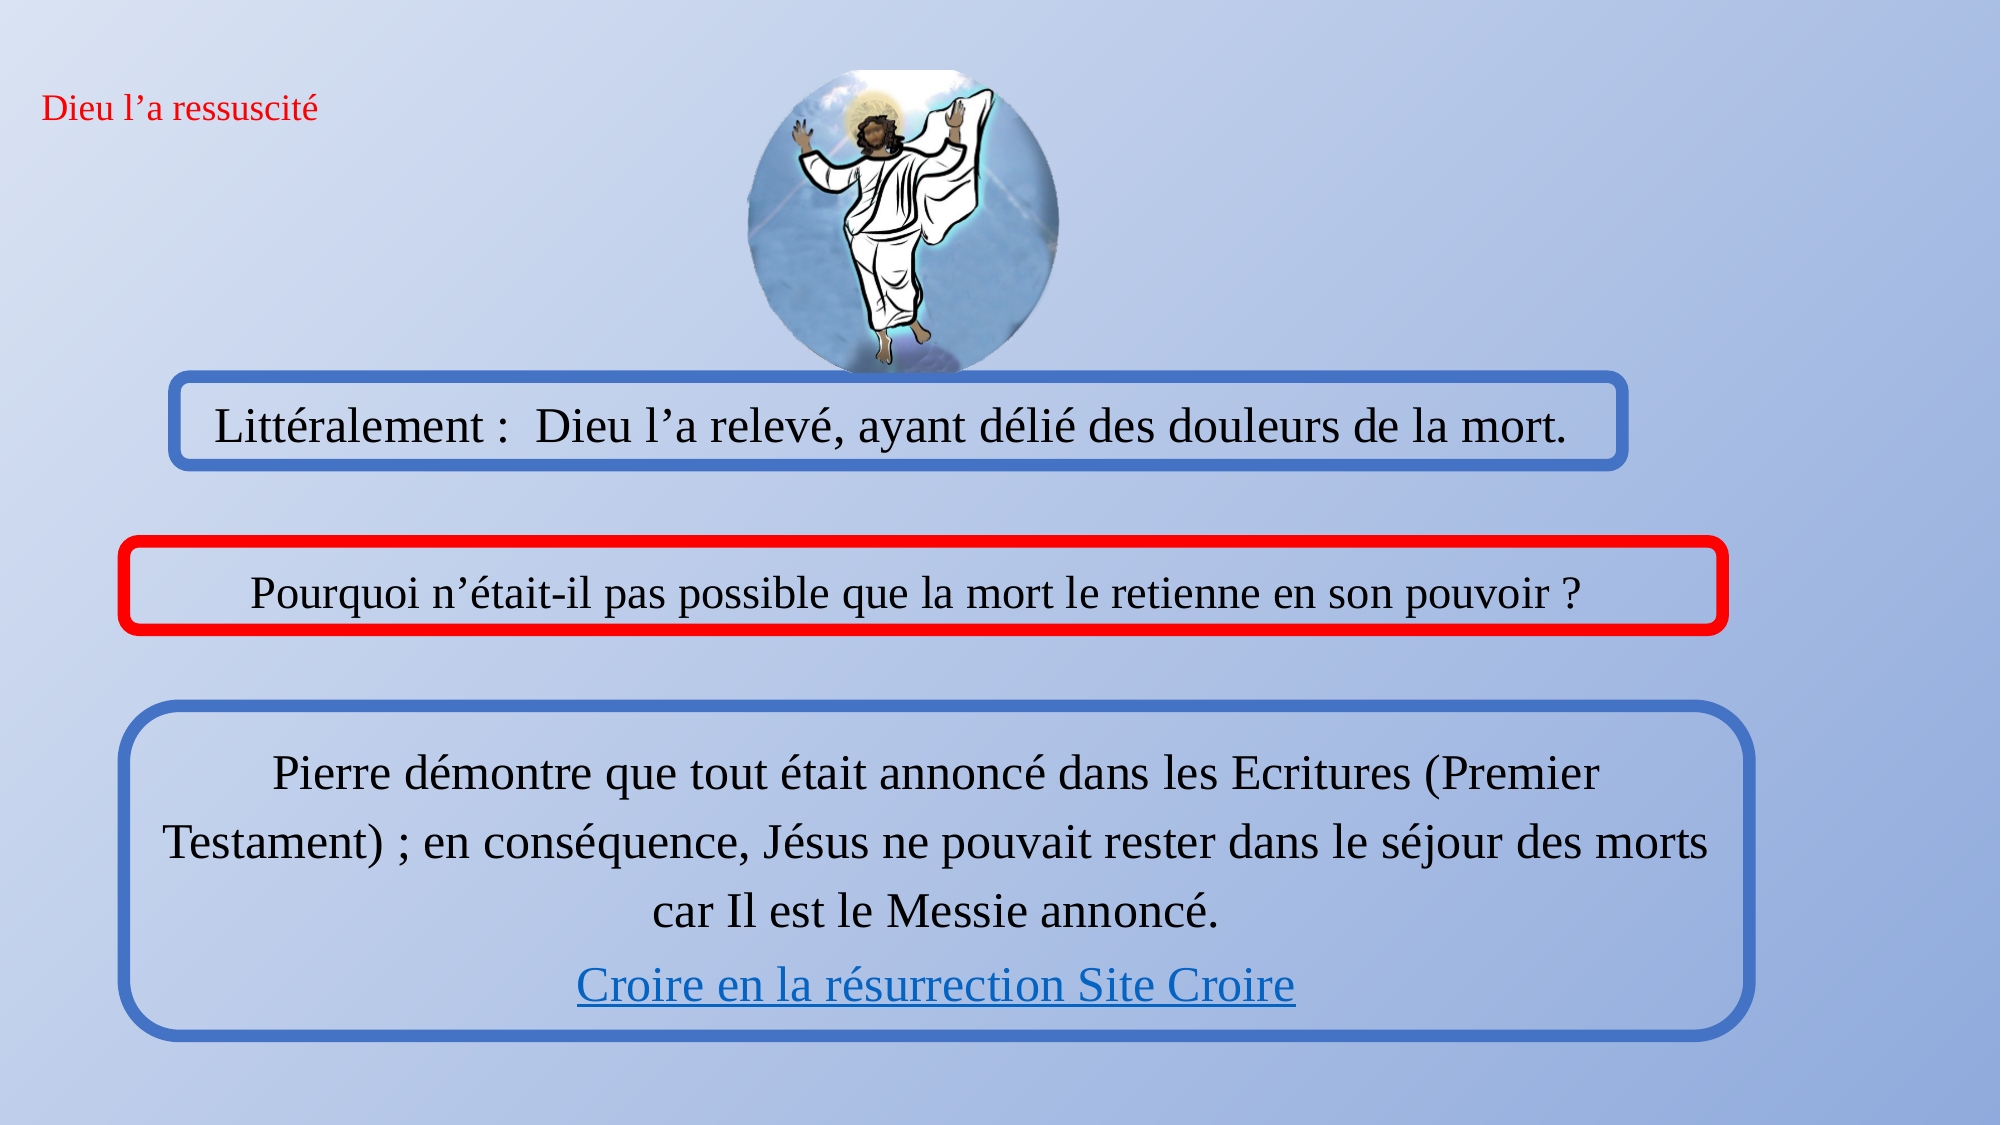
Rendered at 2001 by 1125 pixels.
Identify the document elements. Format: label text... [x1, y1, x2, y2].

picture [697, 70, 1100, 373]
text_box Pierre démontre que tout était annoncé dans les Ecritures (Premier Testament) ; en conséquence, Jésus ne pouvait rester dans le séjour des morts car Il est le Messie annoncé. Croire en la résurrection Site Croire [123, 705, 1750, 1036]
text_box Pourquoi n’était-il pas possible que la mort le retienne en son pouvoir ? [123, 541, 1723, 630]
text_box Littéralement : Dieu l’a relevé, ayant délié des douleurs de la mort. [174, 376, 1623, 466]
text_box Dieu l’a ressuscité [26, 75, 396, 135]
